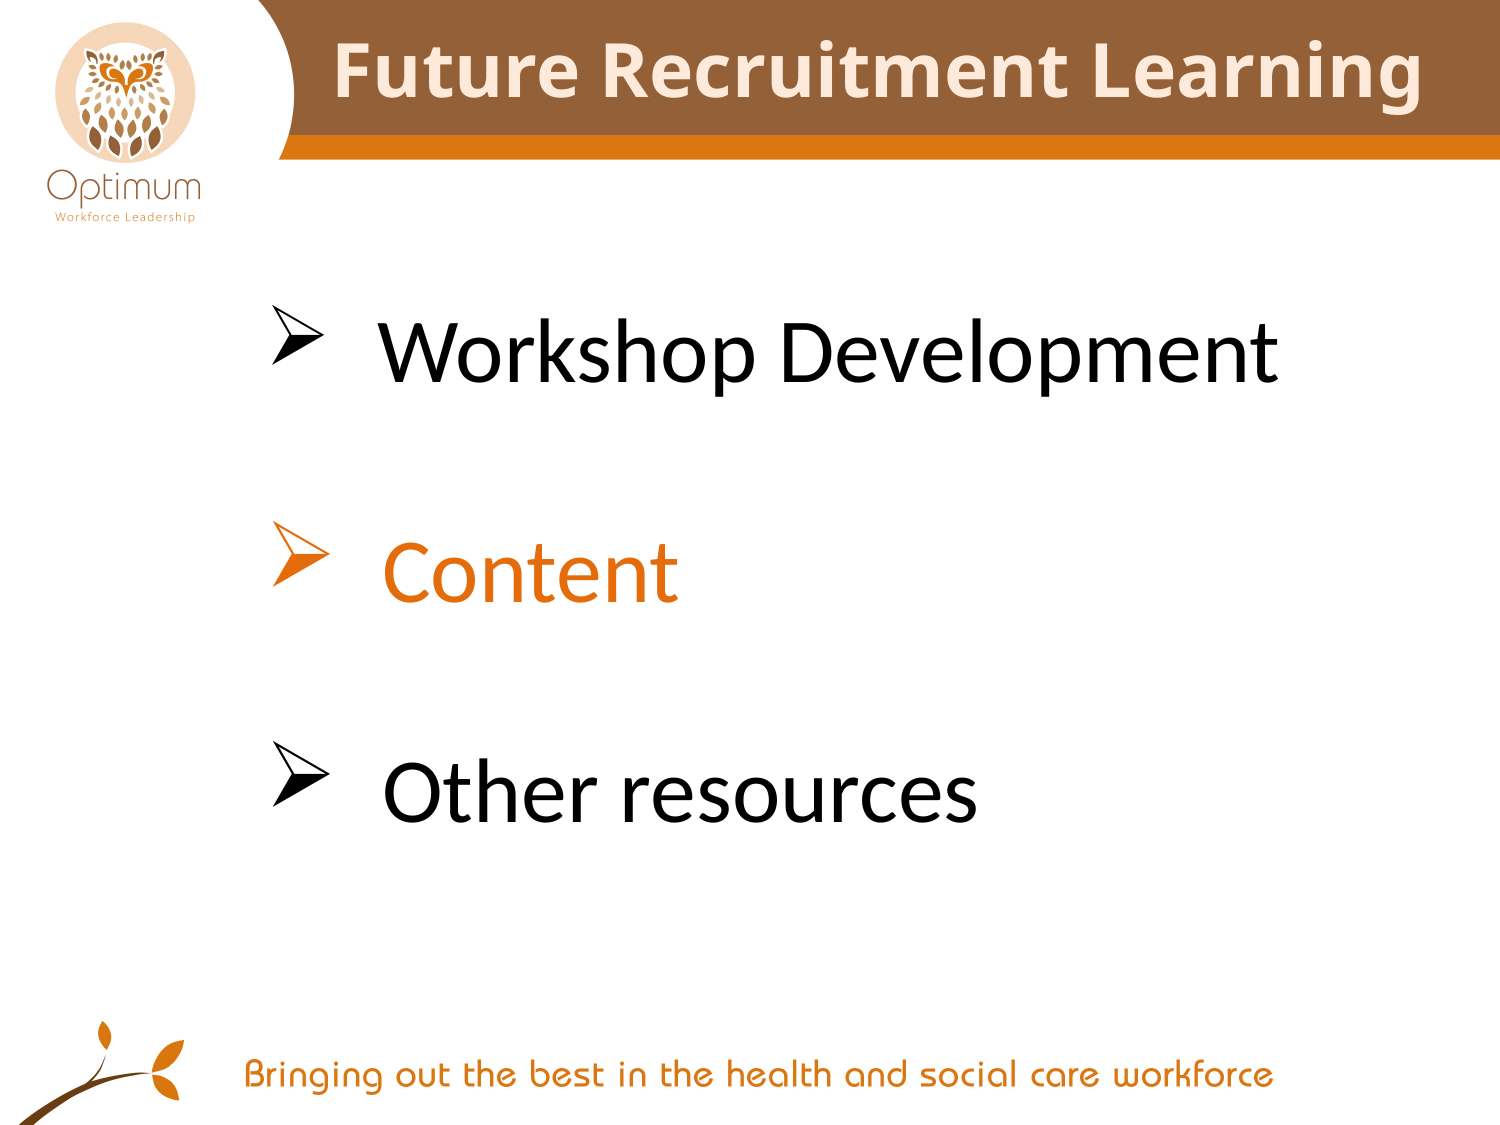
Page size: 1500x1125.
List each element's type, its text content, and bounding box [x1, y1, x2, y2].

picture [0, 1005, 1500, 1125]
list Workshop Development Content Other resources [250, 282, 1414, 1004]
picture [0, 0, 1500, 244]
